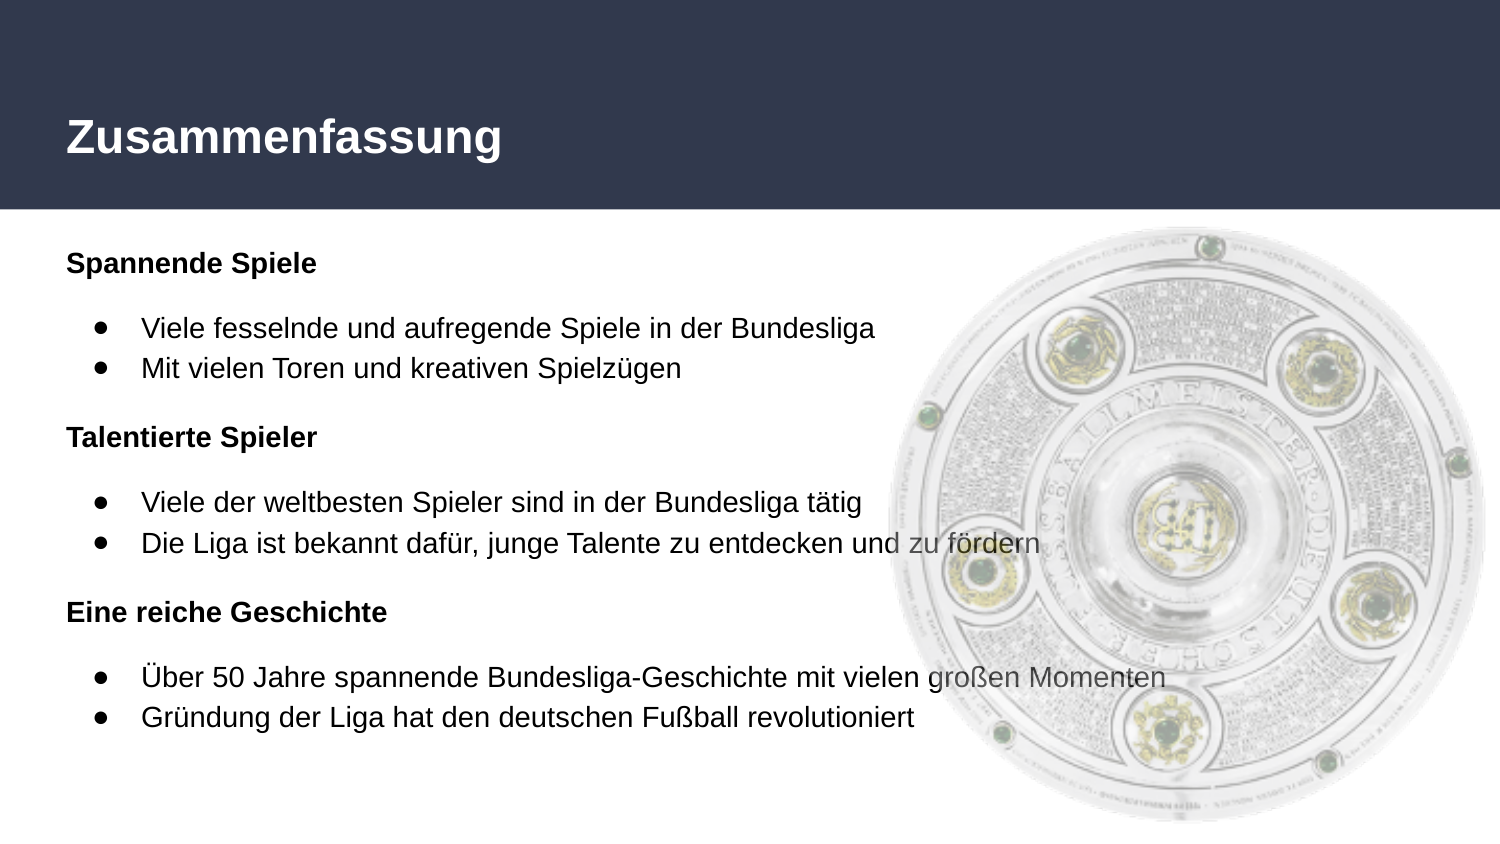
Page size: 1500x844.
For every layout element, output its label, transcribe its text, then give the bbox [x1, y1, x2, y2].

picture [873, 207, 1500, 835]
text_box Spannende Spiele Viele fesselnde und aufregende Spiele in der Bundesliga Mit vielen Toren und kreativen Spielzügen Talentierte Spieler Viele der weltbesten Spieler sind in der Bundesliga tätig Die Liga ist bekannt dafür, junge Talente zu entdecken und zu fördern Eine reiche Geschichte Über 50 Jahre spannende Bundesliga-Geschichte mit vielen großen Momenten Gründung der Liga hat den deutschen Fußball revolutioniert [51, 223, 868, 749]
title Zusammenfassung [51, 82, 1449, 185]
